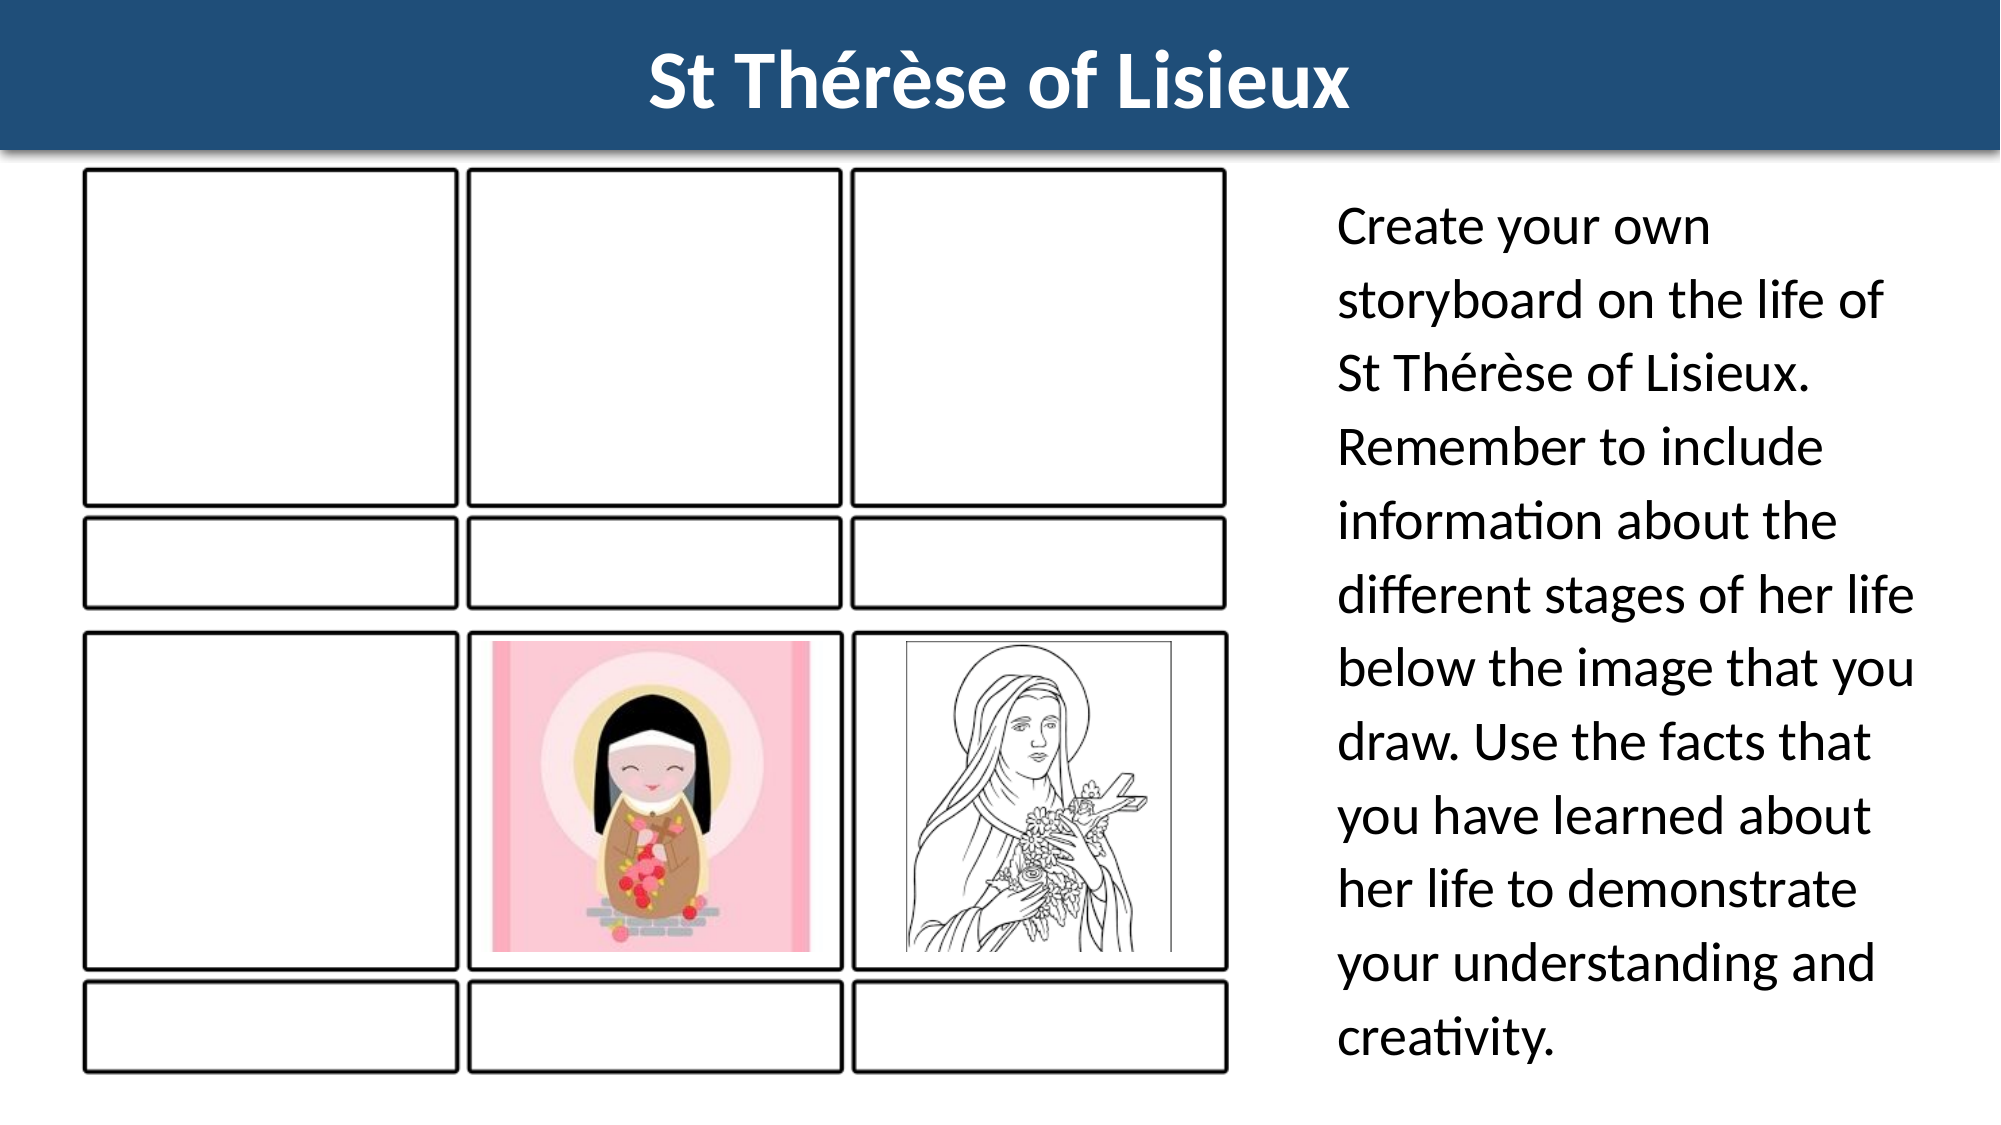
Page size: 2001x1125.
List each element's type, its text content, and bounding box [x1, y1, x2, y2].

picture [73, 166, 1237, 619]
text_box St Thérèse of Lisieux [0, 0, 2000, 150]
picture [73, 629, 1239, 1083]
list Create your own storyboard on the life of St Thérèse of Lisieux. Remember to include information about the different stages of her life below the image that you draw. Use the facts that you have learned about her life to demonstrate your understanding and creativity. [1322, 166, 1952, 1083]
